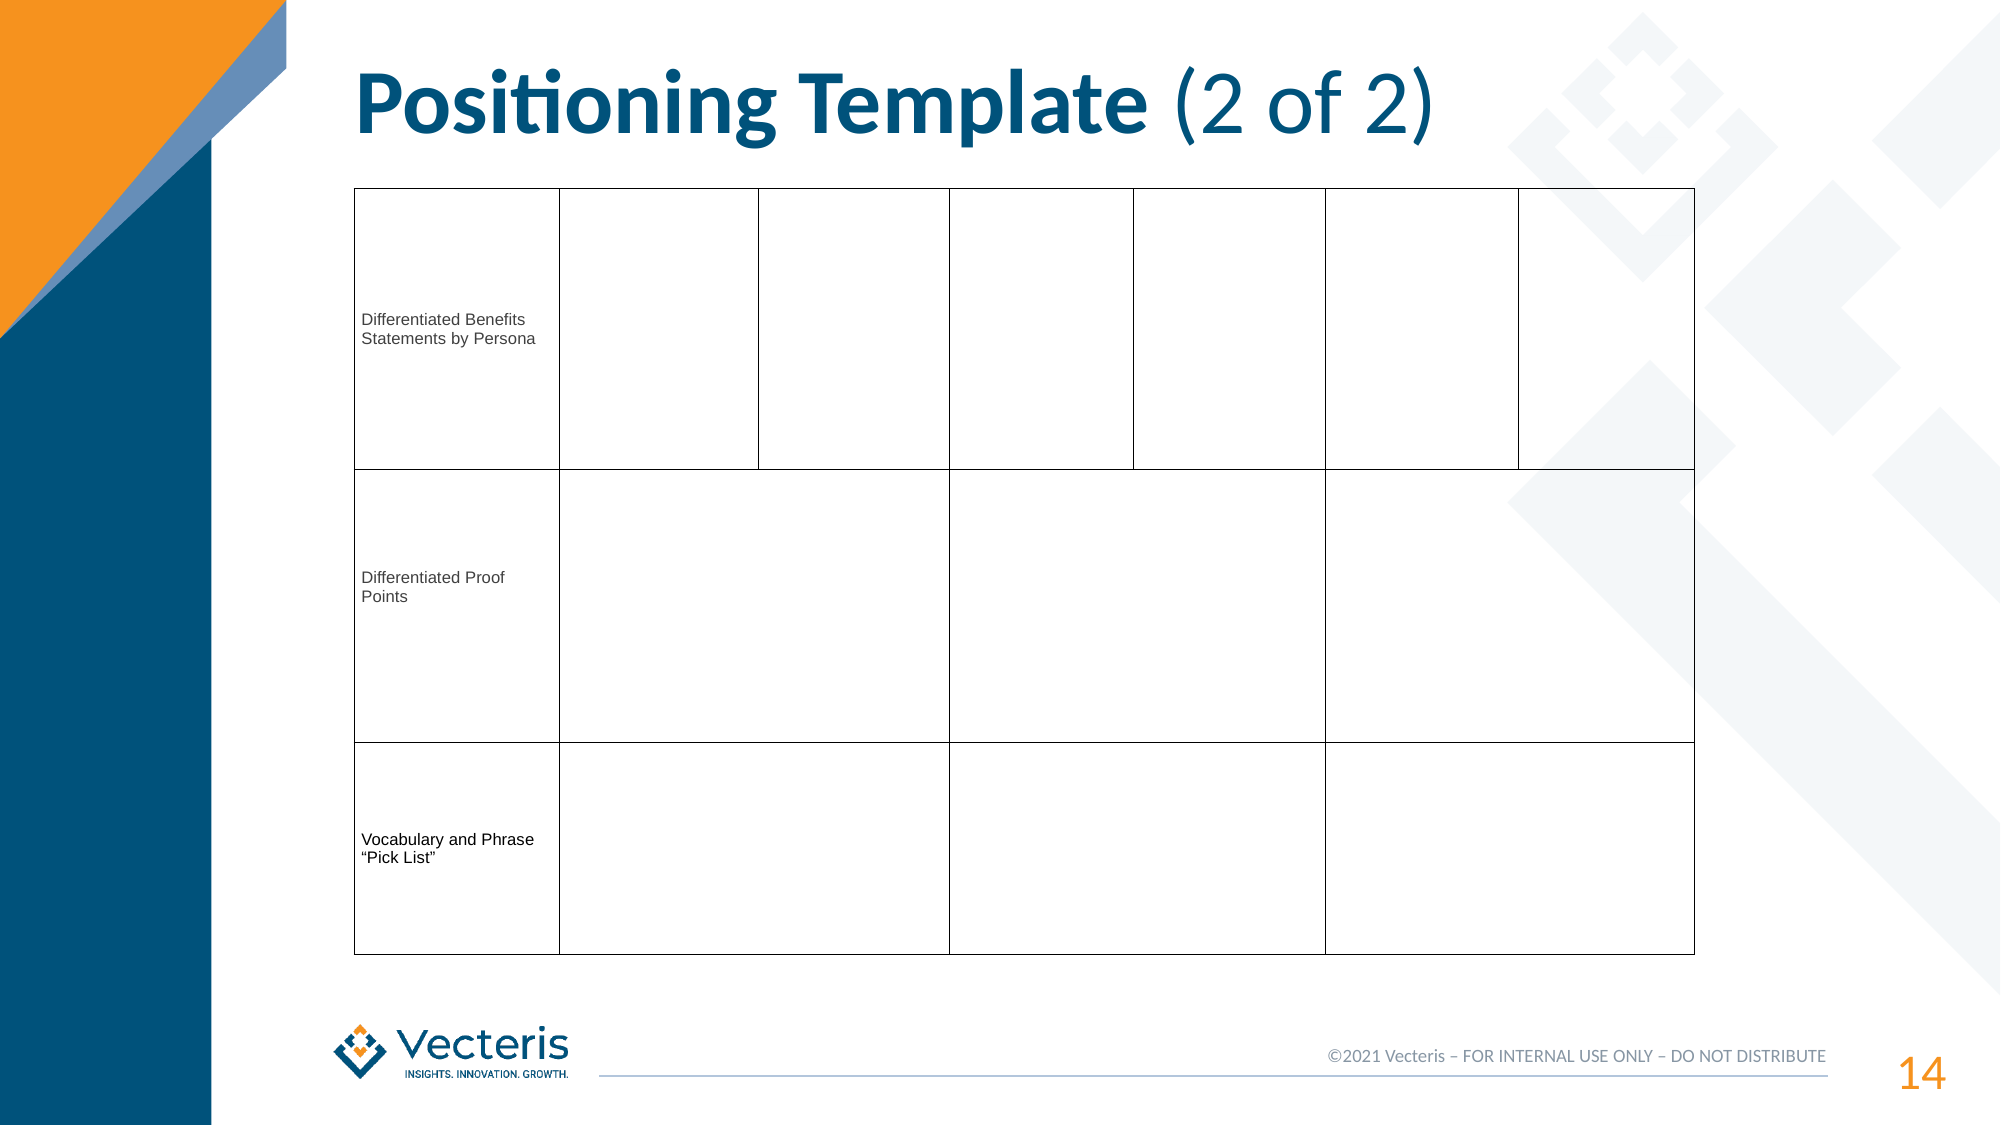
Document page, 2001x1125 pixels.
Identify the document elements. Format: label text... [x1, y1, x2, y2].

table_header [1326, 189, 1518, 469]
table_header Differentiated Benefits Statements by Persona [355, 189, 559, 469]
slide_number 14 [1826, 1035, 1947, 1093]
table_cell [560, 470, 949, 742]
picture [555, 1039, 568, 1047]
table_header [560, 189, 758, 469]
title Positioning Template (2 of 2) [353, 52, 1791, 154]
table_cell [1326, 743, 1694, 954]
table_header [1519, 189, 1694, 469]
table_cell [950, 470, 1325, 742]
text_box ©2021 Vecteris – FOR INTERNAL USE ONLY – DO NOT DISTRIBUTE [1187, 1043, 1827, 1067]
table_cell Vocabulary and Phrase “Pick List” [355, 743, 559, 954]
table_cell [560, 743, 949, 954]
table_header [950, 189, 1133, 469]
table_cell [950, 743, 1325, 954]
picture [333, 1024, 568, 1079]
table_header [759, 189, 949, 469]
picture [333, 1053, 358, 1079]
table_cell [1326, 470, 1694, 742]
table_cell Differentiated Proof Points [355, 470, 559, 742]
table_header [1134, 189, 1325, 469]
